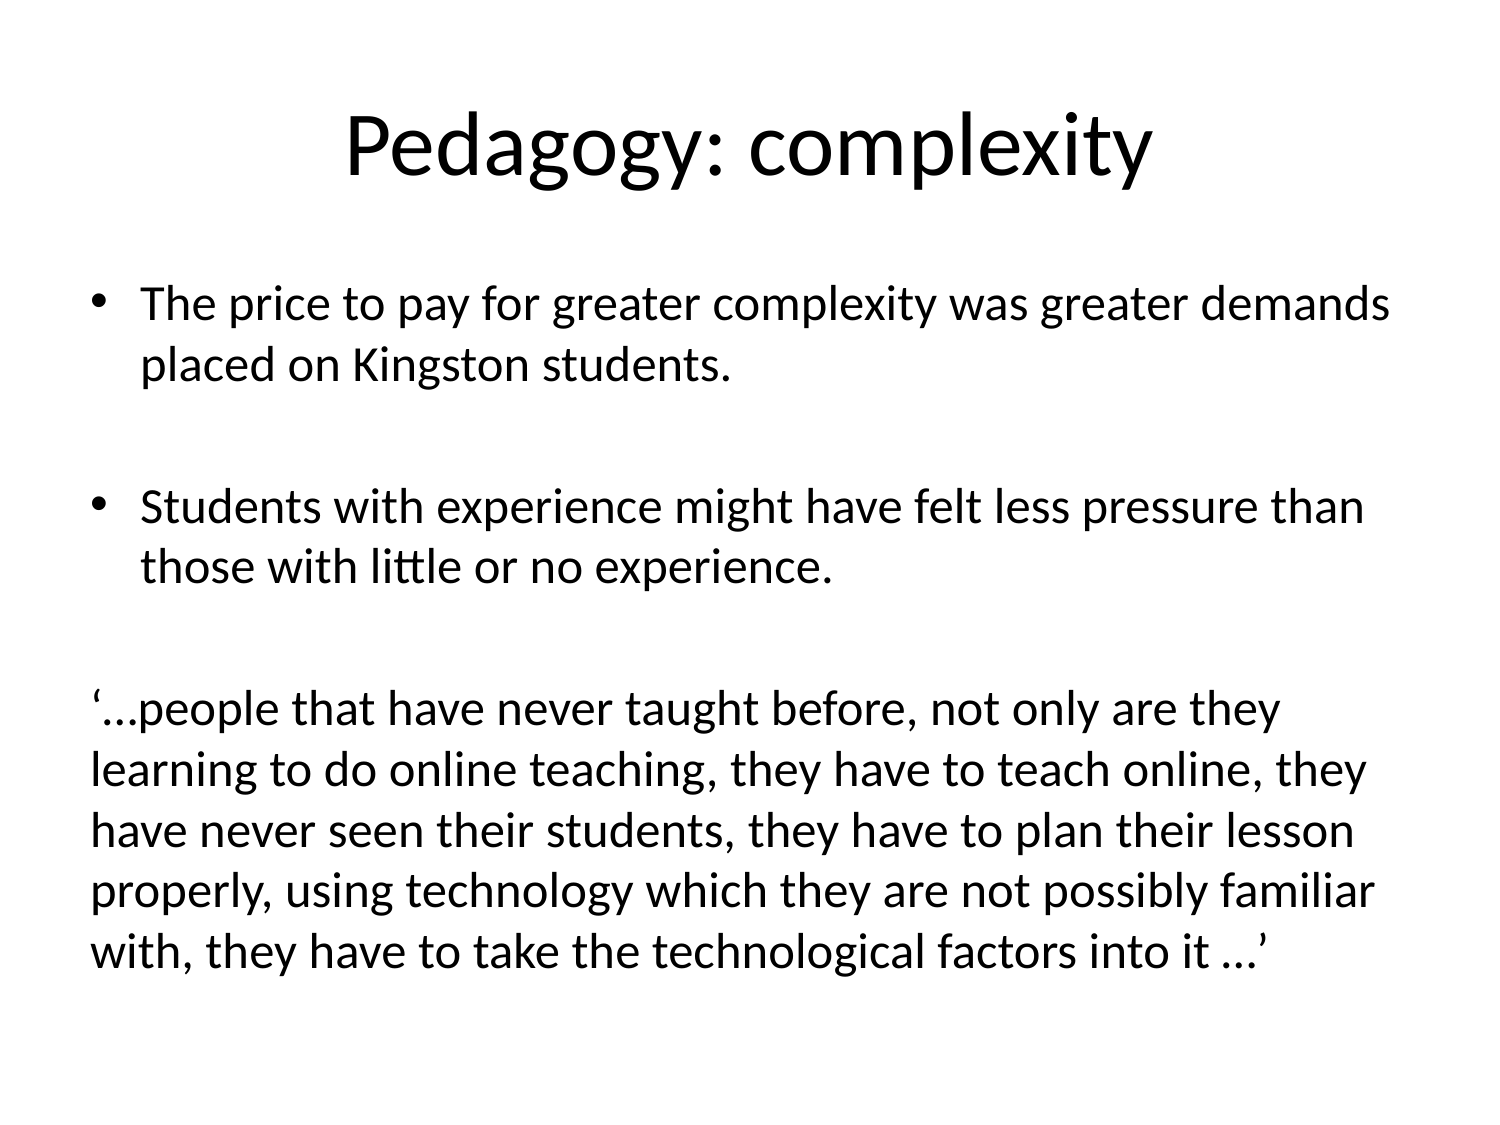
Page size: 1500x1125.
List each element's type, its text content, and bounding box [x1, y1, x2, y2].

list The price to pay for greater complexity was greater demands placed on Kingston students. Students with experience might have felt less pressure than those with little or no experience. ‘…people that have never taught before, not only are they learning to do online teaching, they have to teach online, they have never seen their students, they have to plan their lesson properly, using technology which they are not possibly familiar with, they have to take the technological factors into it …’ [75, 262, 1425, 1005]
title Pedagogy: complexity [75, 45, 1425, 233]
